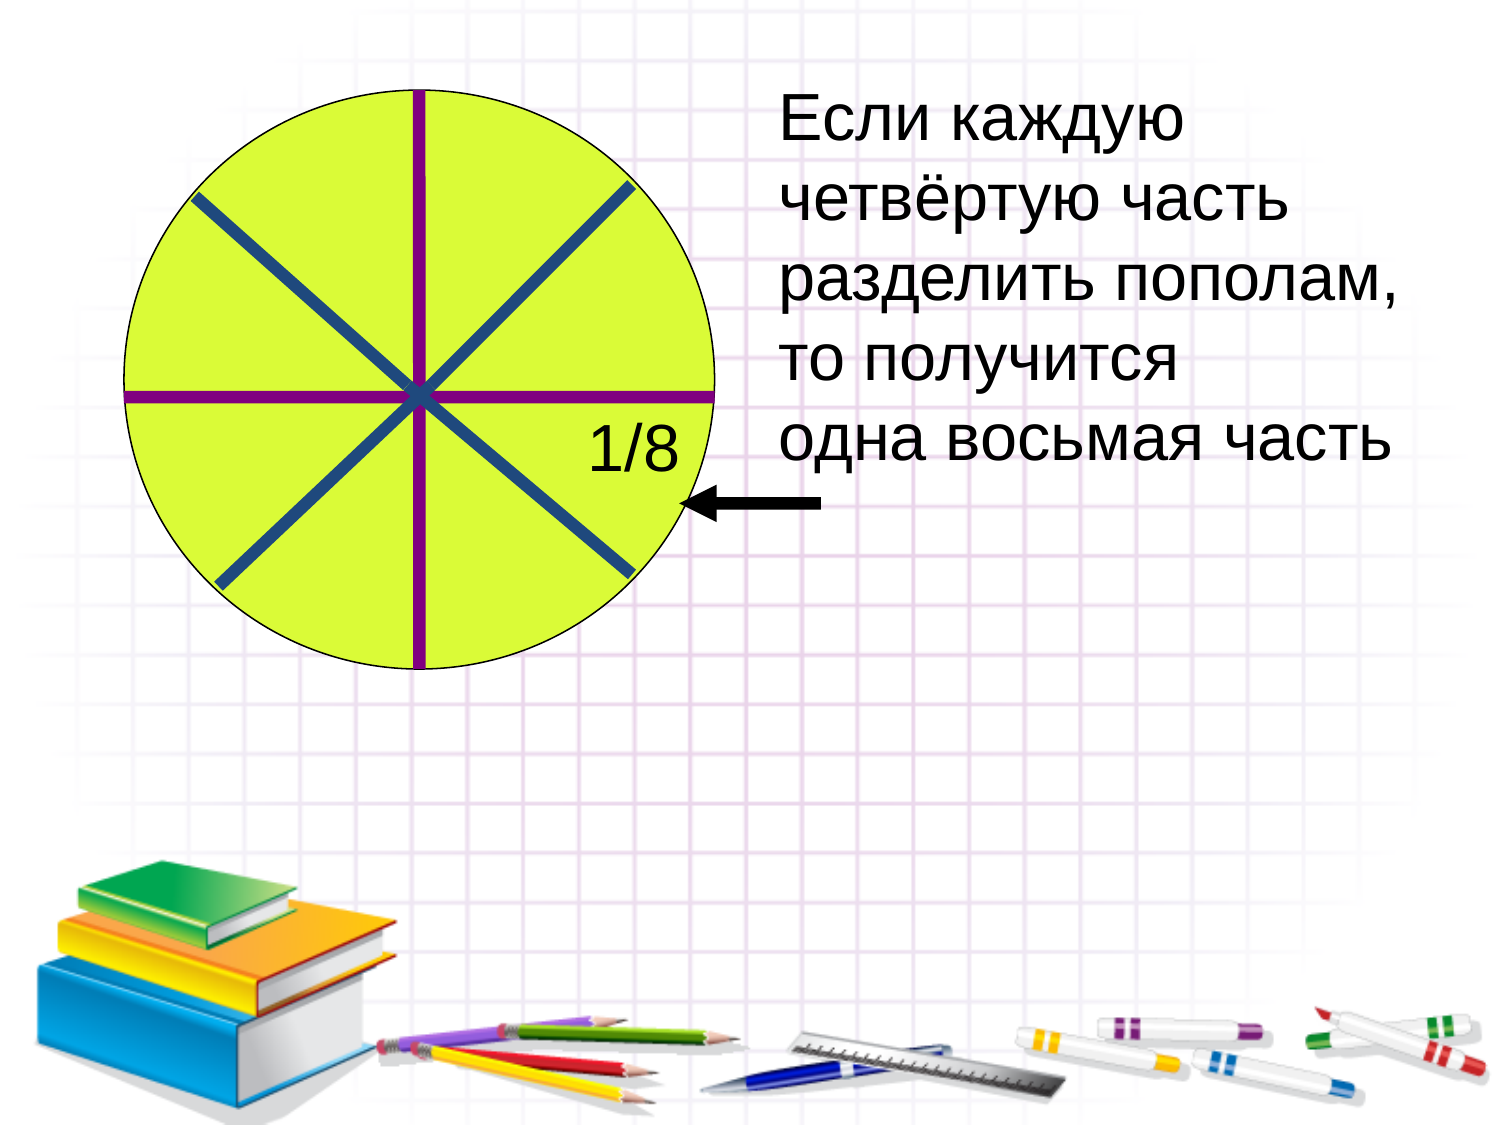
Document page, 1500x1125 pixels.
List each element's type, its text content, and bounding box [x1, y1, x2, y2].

picture [0, 0, 1500, 1125]
text_box [679, 497, 821, 510]
text_box [123, 90, 419, 397]
text_box [420, 90, 715, 397]
text_box [706, 398, 714, 449]
text_box 1/8 [572, 397, 706, 492]
text_box Если каждую четвёртую часть разделить пополам, то получится одна восьмая часть [763, 66, 1435, 481]
text_box [124, 398, 692, 670]
